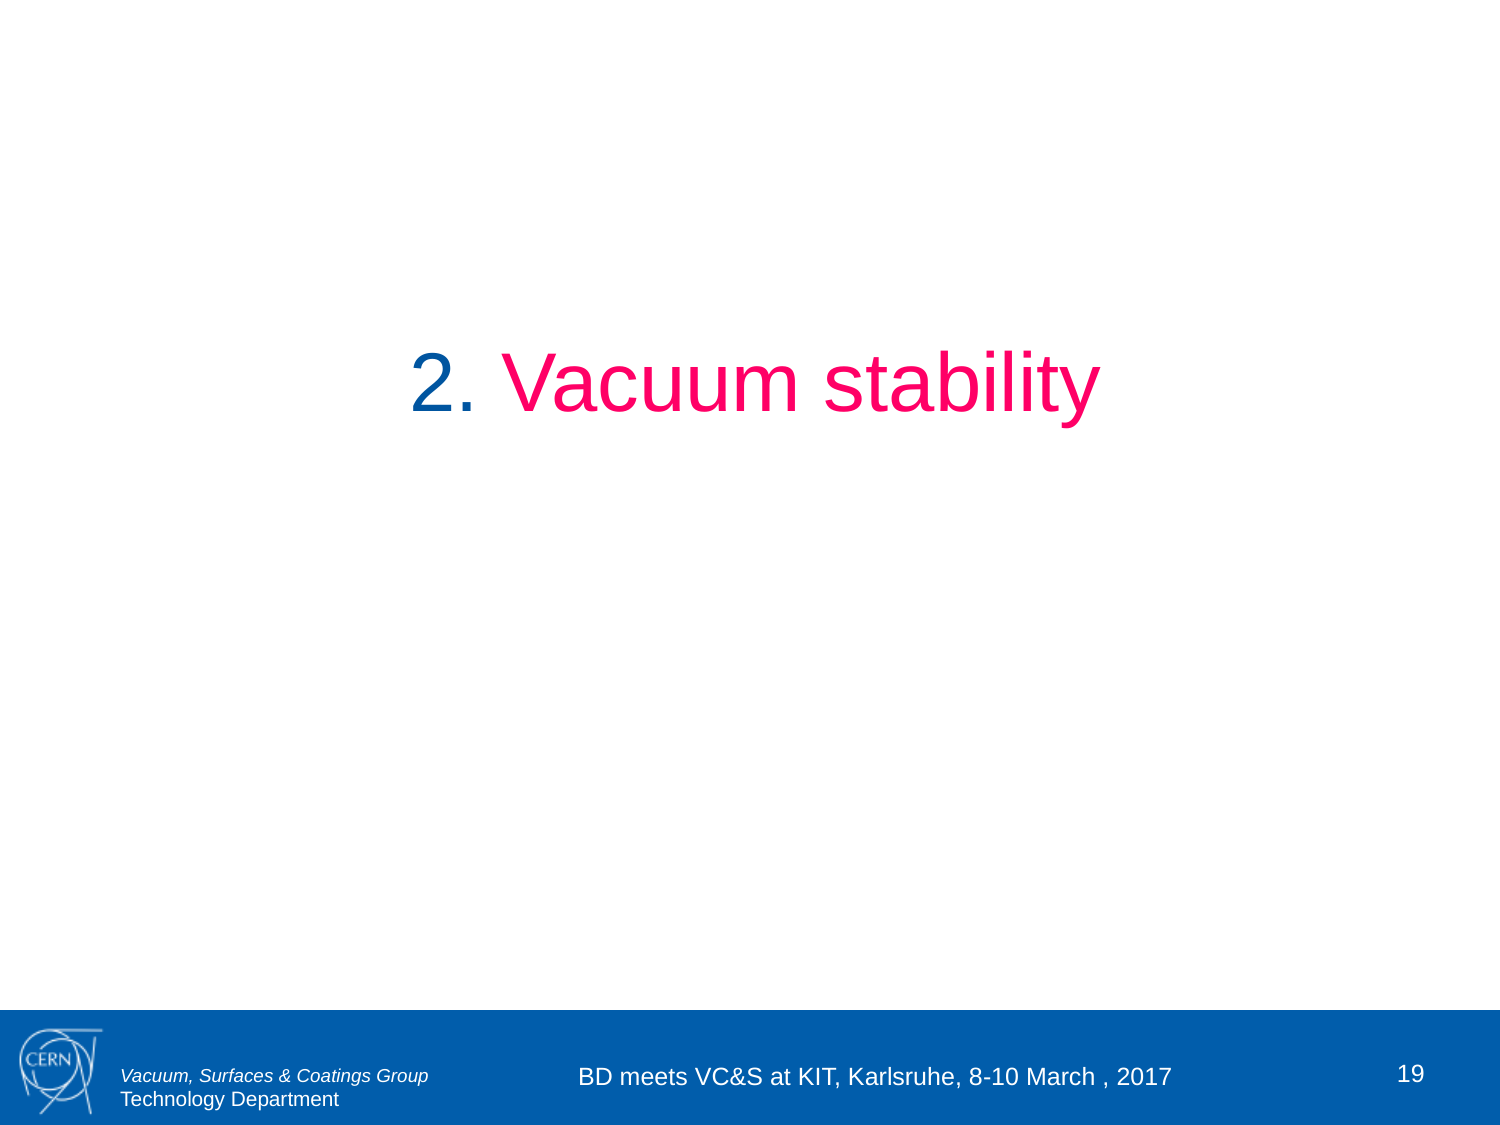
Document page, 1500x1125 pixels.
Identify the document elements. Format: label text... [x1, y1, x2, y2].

slide_number 19 [1356, 1042, 1440, 1103]
footer BD meets VC&S at KIT, Karlsruhe, 8-10 March , 2017 [553, 1045, 1199, 1106]
text_box 2. Vacuum stability [11, 320, 1500, 436]
